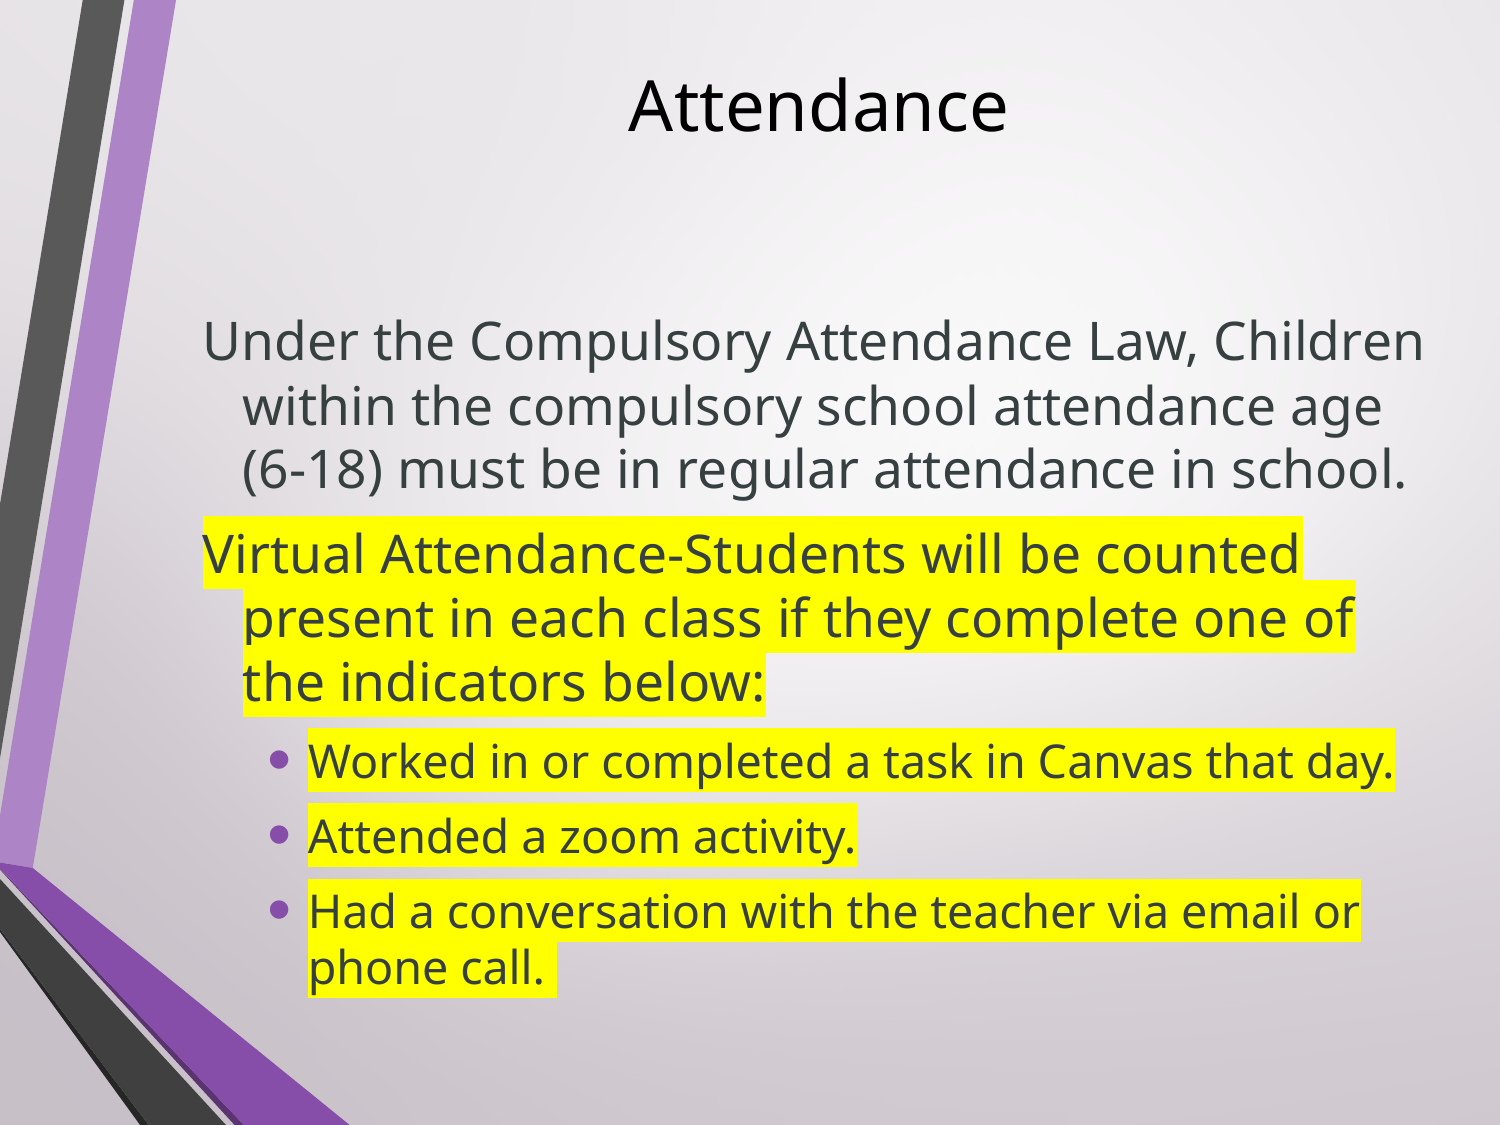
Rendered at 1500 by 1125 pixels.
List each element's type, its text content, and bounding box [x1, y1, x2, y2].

list Under the Compulsory Attendance Law, Children within the compulsory school attendance age (6-18) must be in regular attendance in school. Virtual Attendance-Students will be counted present in each class if they complete one of the indicators below: Worked in or completed a task in Canvas that day. Attended a zoom activity. Had a conversation with the teacher via email or phone call. [187, 299, 1452, 1075]
title Attendance [187, 53, 1452, 154]
